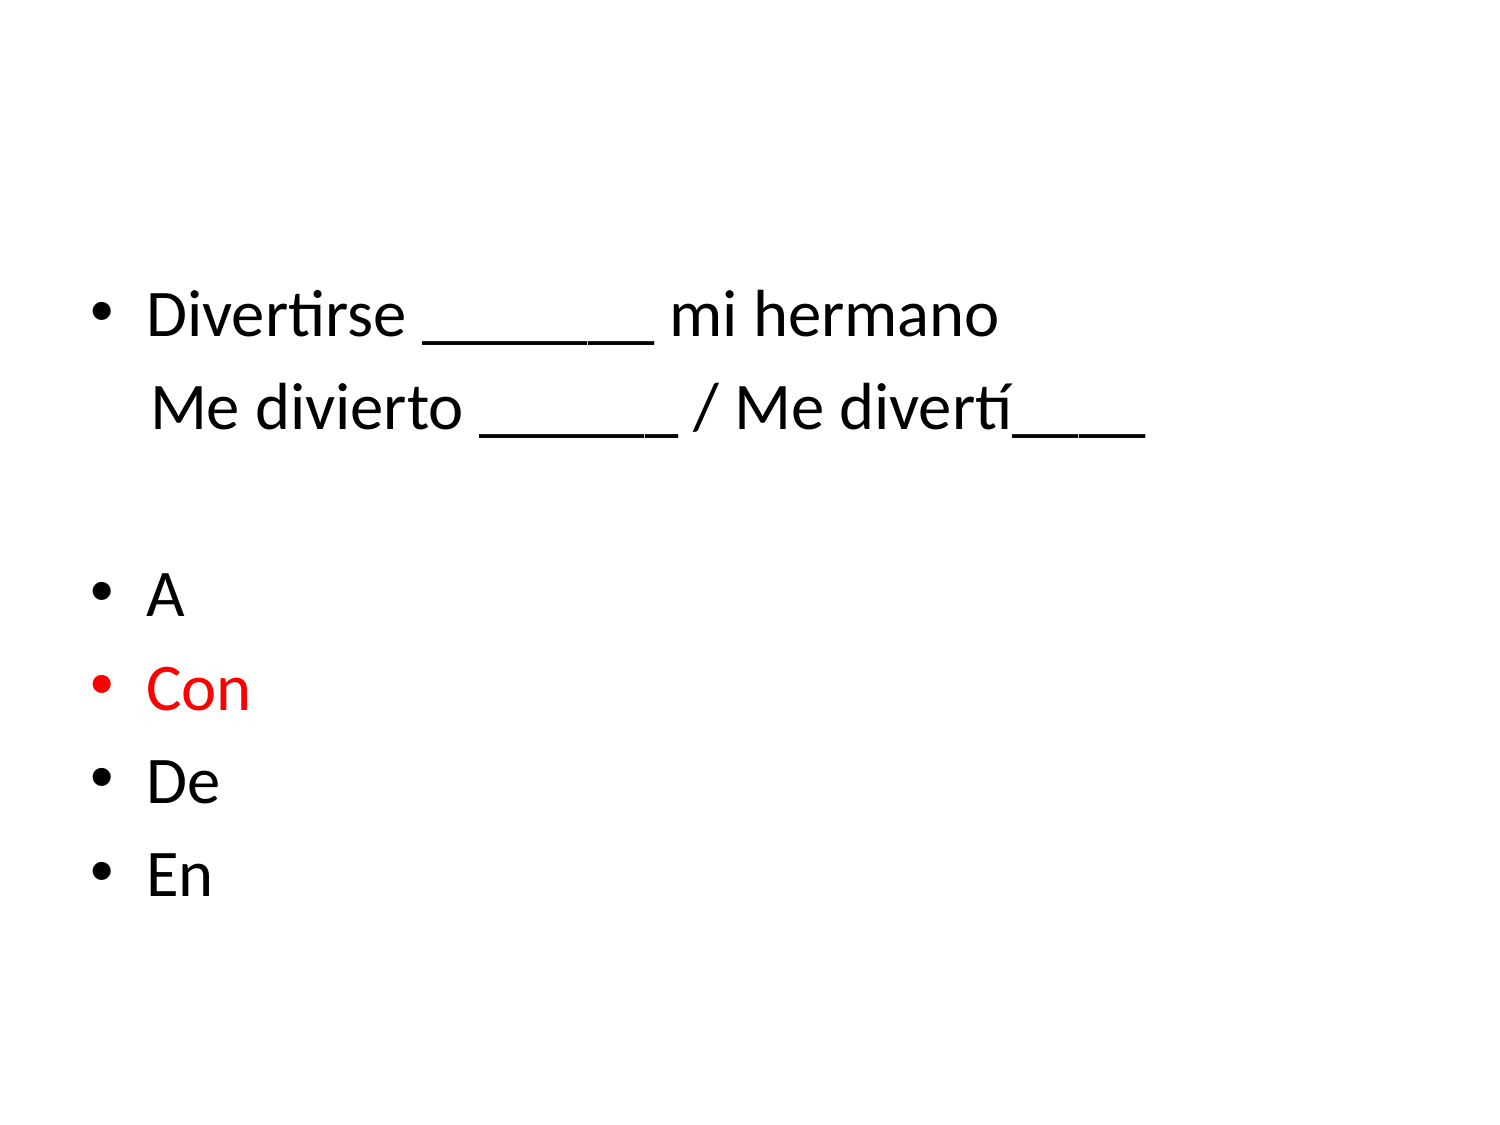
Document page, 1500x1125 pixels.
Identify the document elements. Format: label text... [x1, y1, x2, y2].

list Divertirse _______ mi hermano Me divierto ______ / Me divertí____ A Con De En [75, 262, 1425, 1005]
